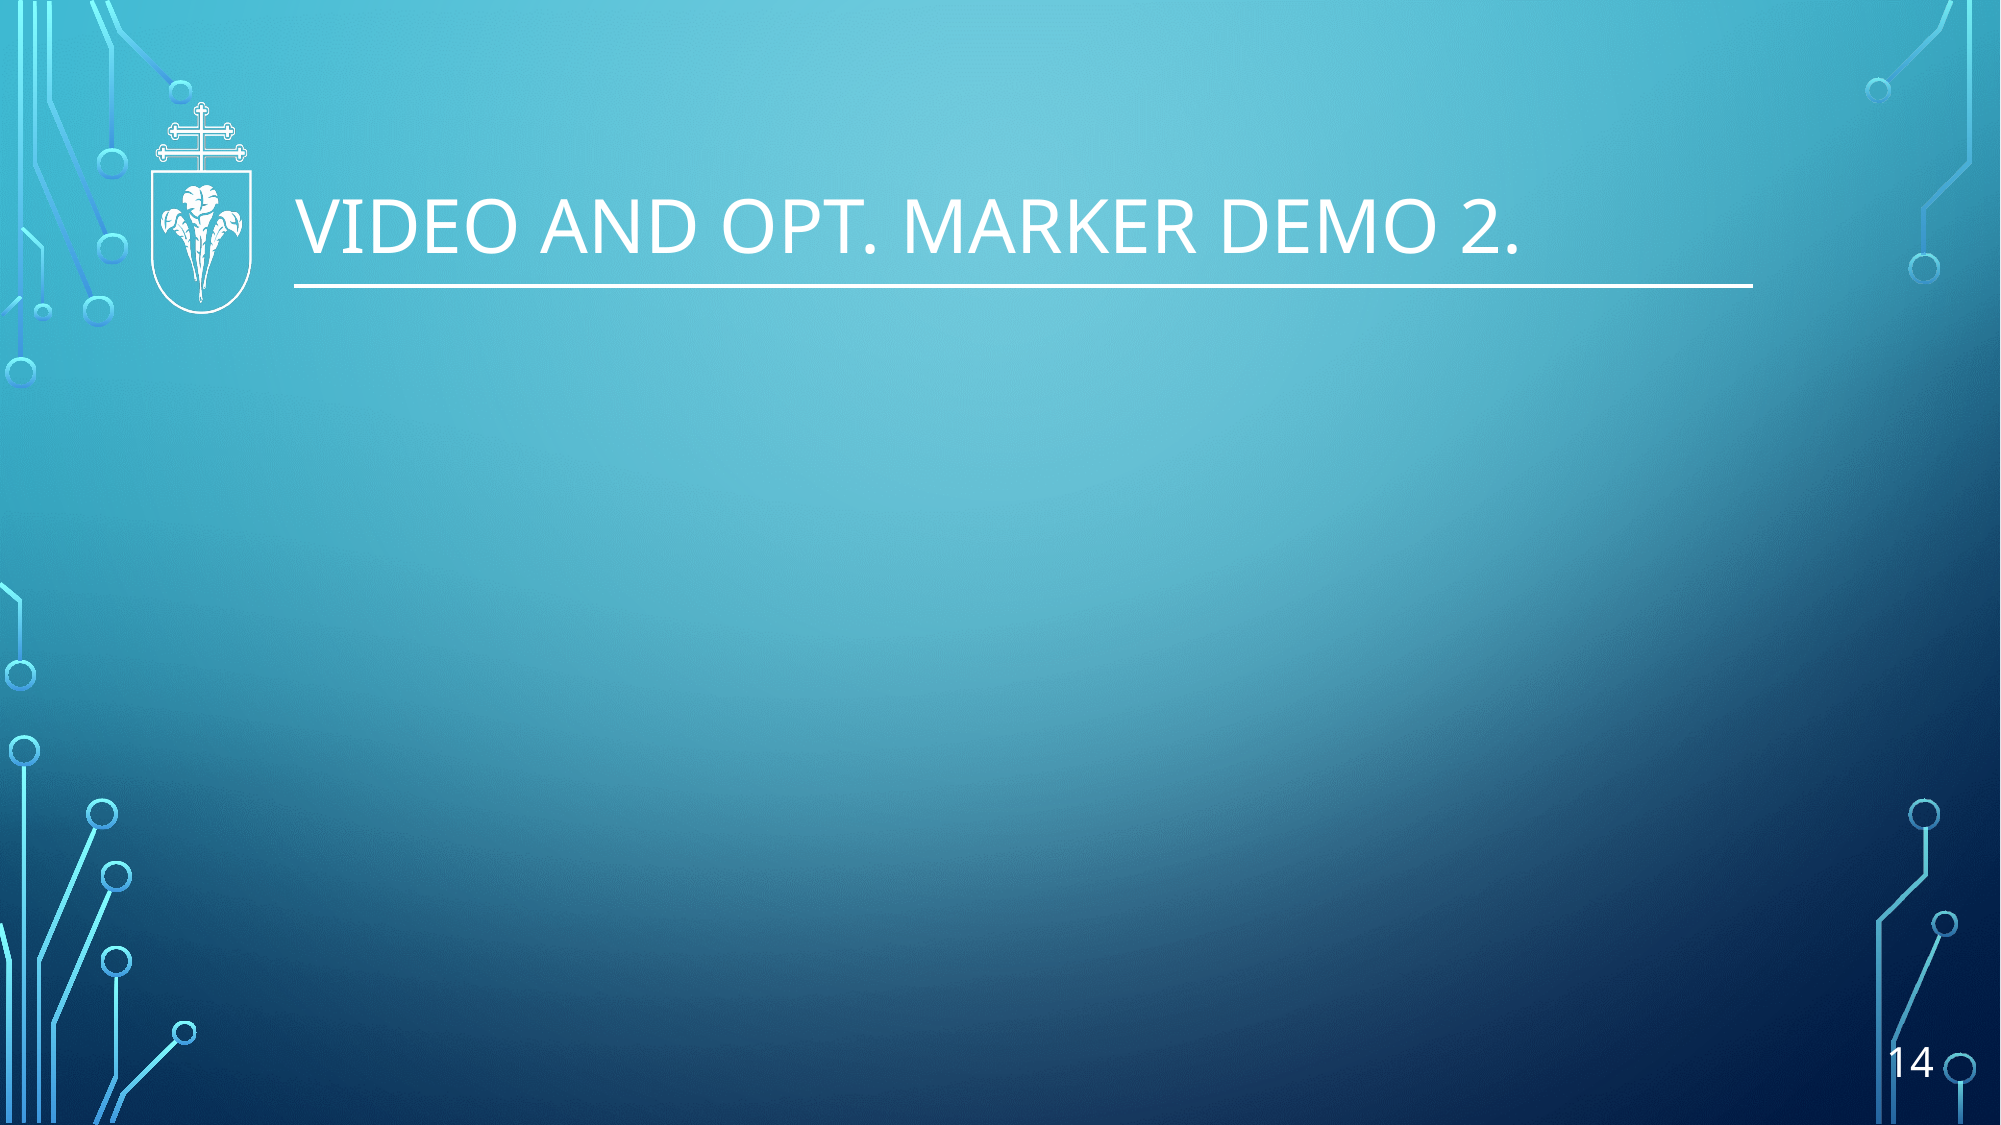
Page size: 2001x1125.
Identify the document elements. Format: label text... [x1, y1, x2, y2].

picture [150, 102, 264, 315]
slide_number 14 [1822, 1034, 1950, 1095]
title Video and Opt. Marker demo 2. [280, 108, 1906, 351]
